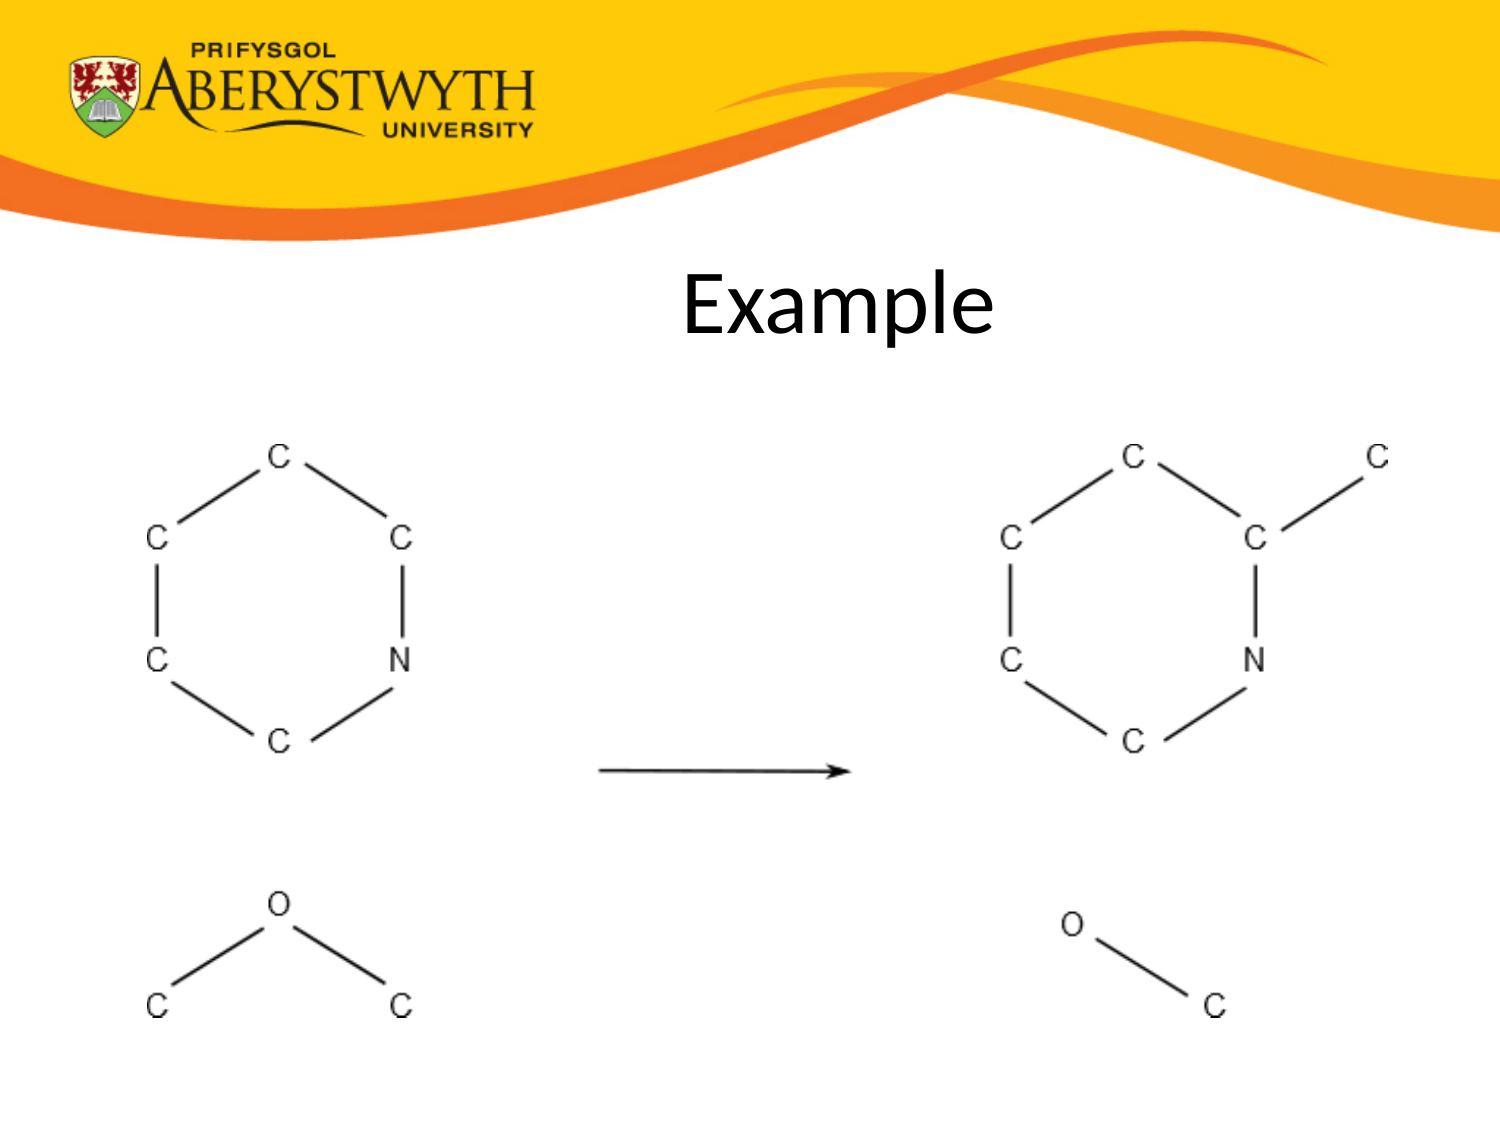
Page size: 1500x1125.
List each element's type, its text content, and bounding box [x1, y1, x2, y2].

picture [0, 0, 1500, 1125]
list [147, 444, 1388, 1018]
title Example [442, 231, 1236, 363]
